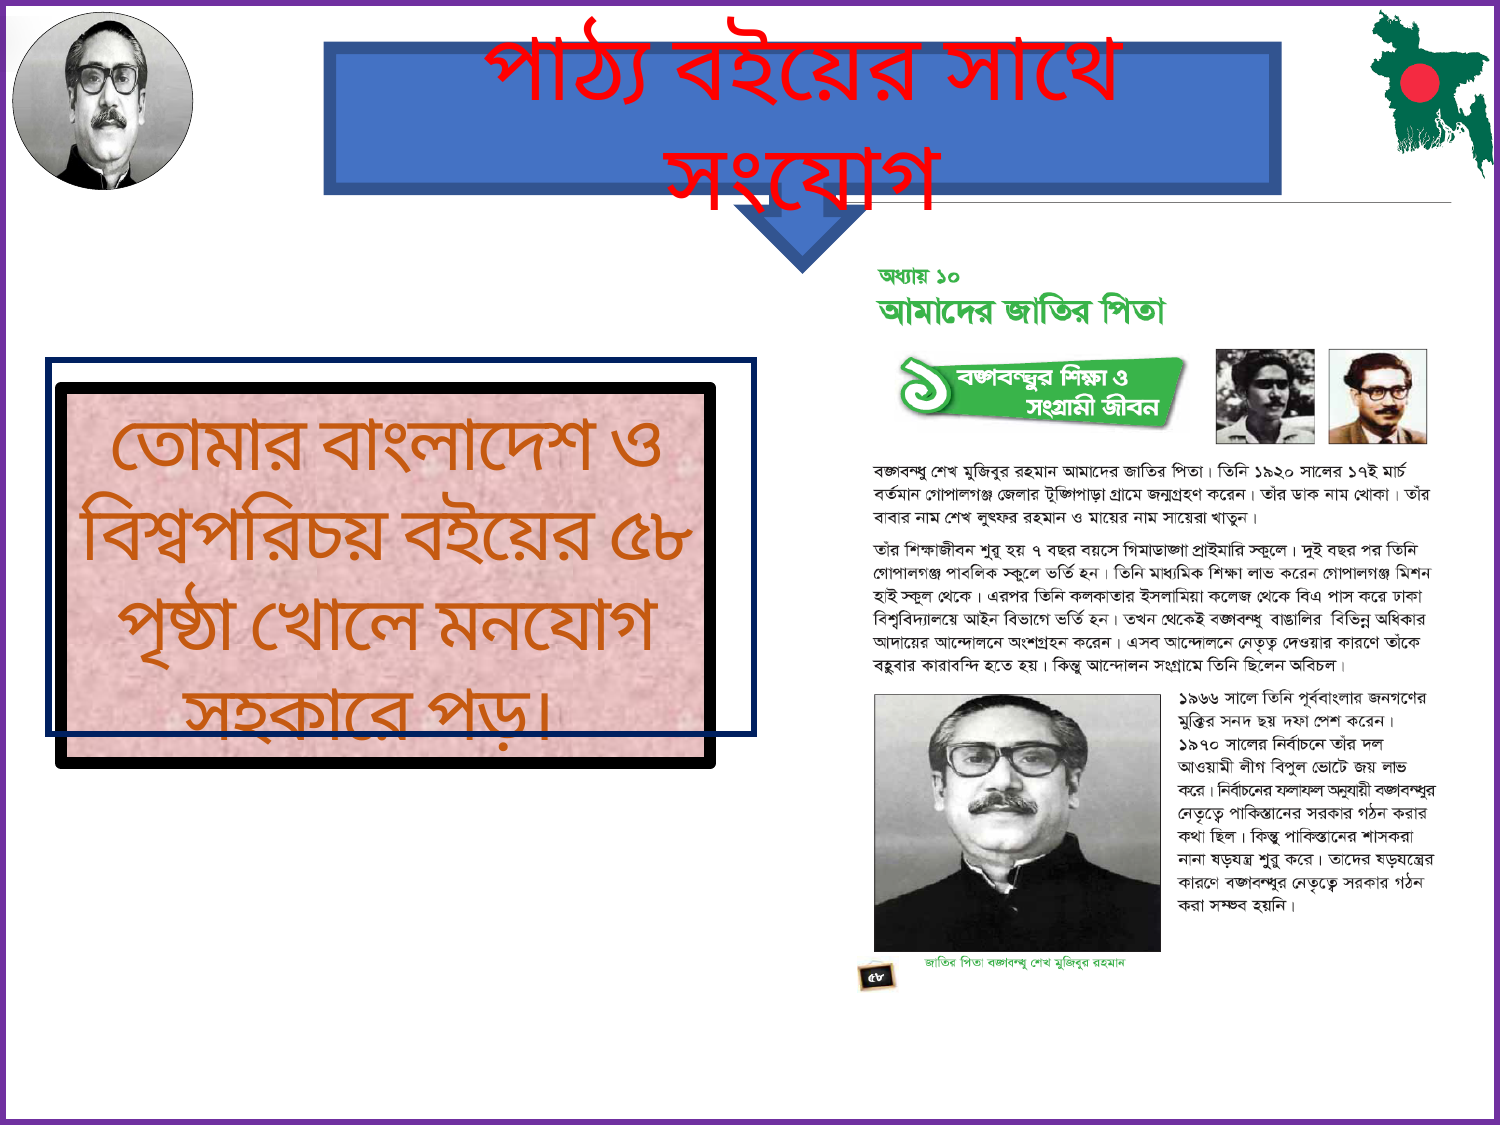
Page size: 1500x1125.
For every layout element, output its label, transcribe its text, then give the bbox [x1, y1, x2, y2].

text_box [0, 0, 1500, 1125]
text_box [48, 359, 755, 734]
picture [802, 201, 1452, 1021]
text_box পাঠ্য বইয়ের সাথে সংযোগ [328, 46, 1277, 266]
picture [1370, 9, 1494, 179]
picture [12, 12, 193, 190]
picture [67, 737, 704, 757]
